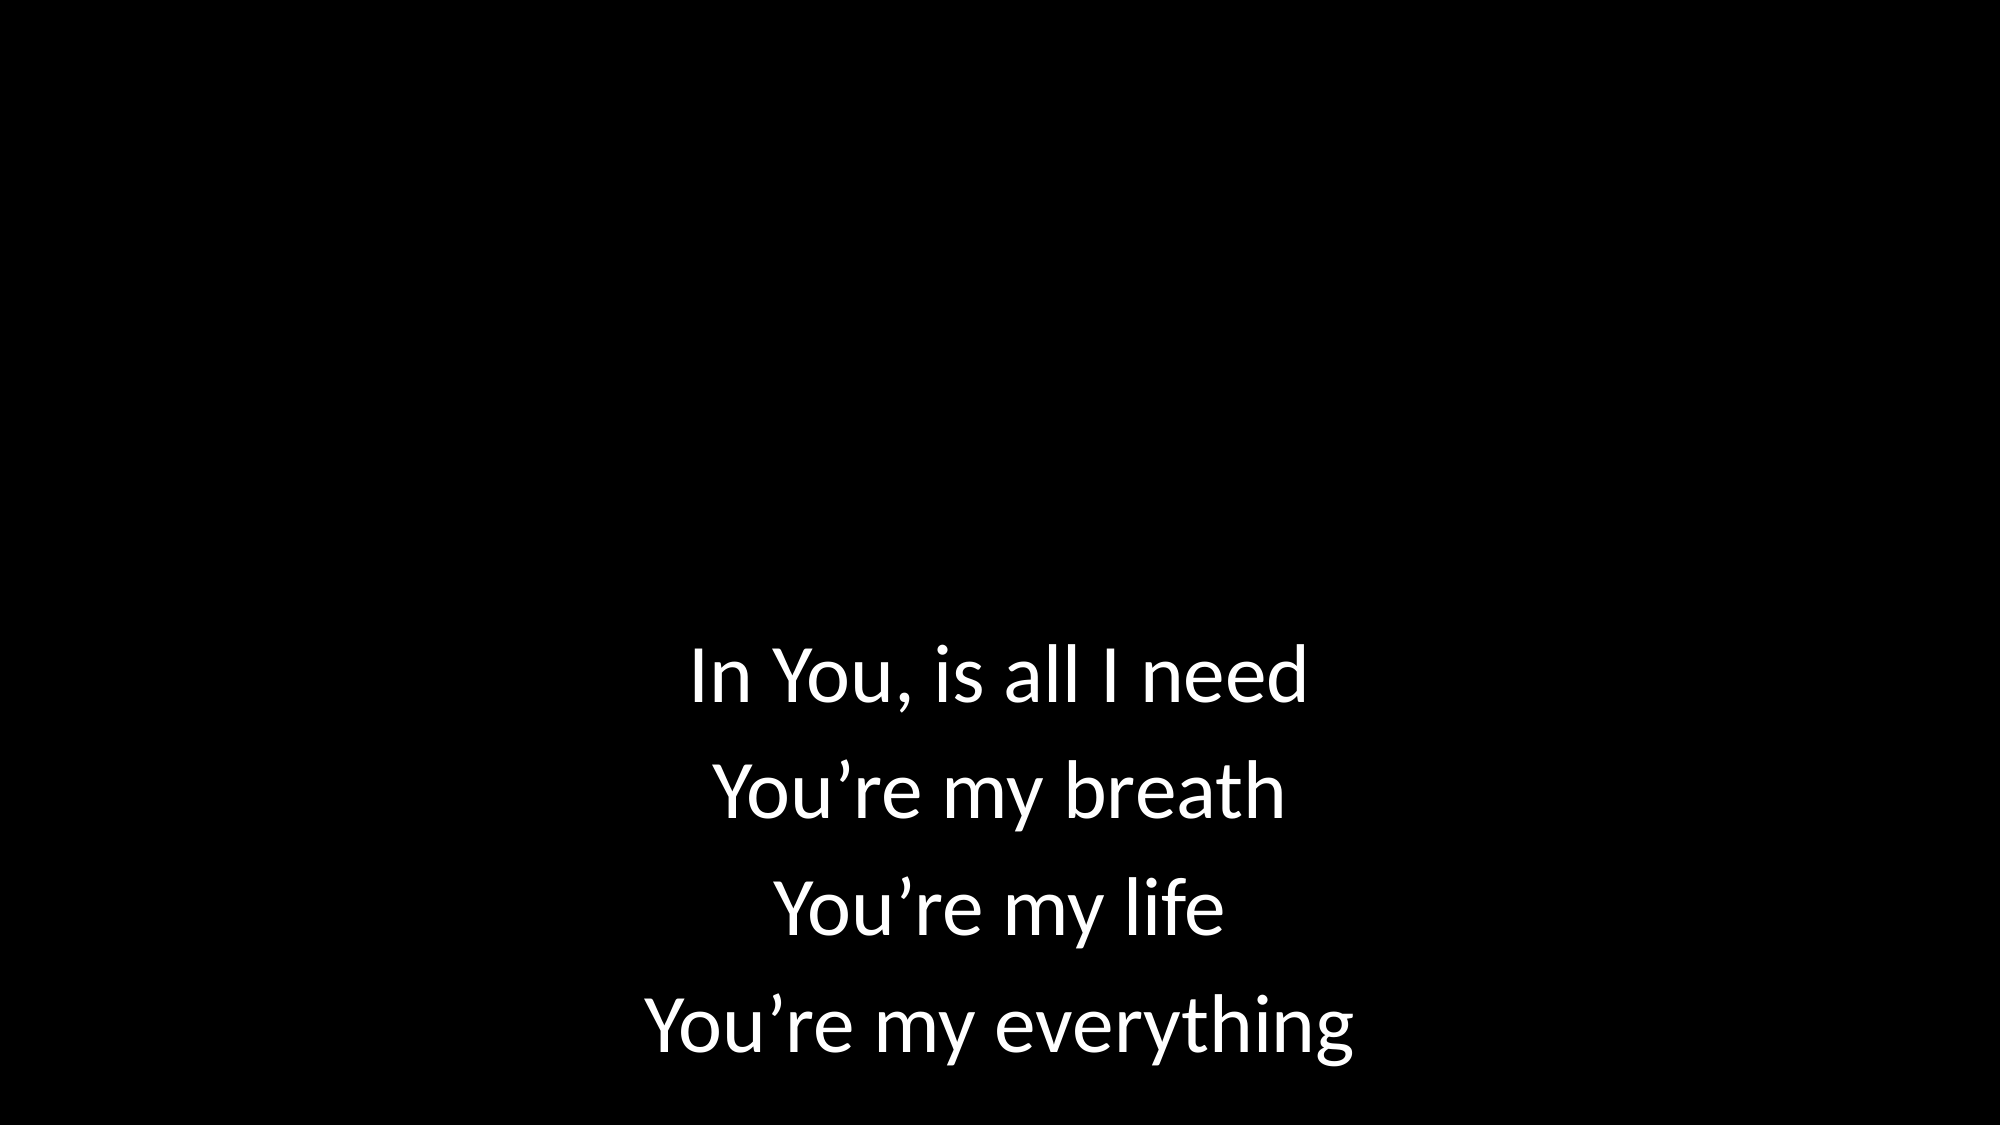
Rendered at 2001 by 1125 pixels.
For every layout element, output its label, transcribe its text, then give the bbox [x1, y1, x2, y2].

subtitle In You, is all I need You’re my breath You’re my life You’re my everything [0, 562, 2000, 1125]
